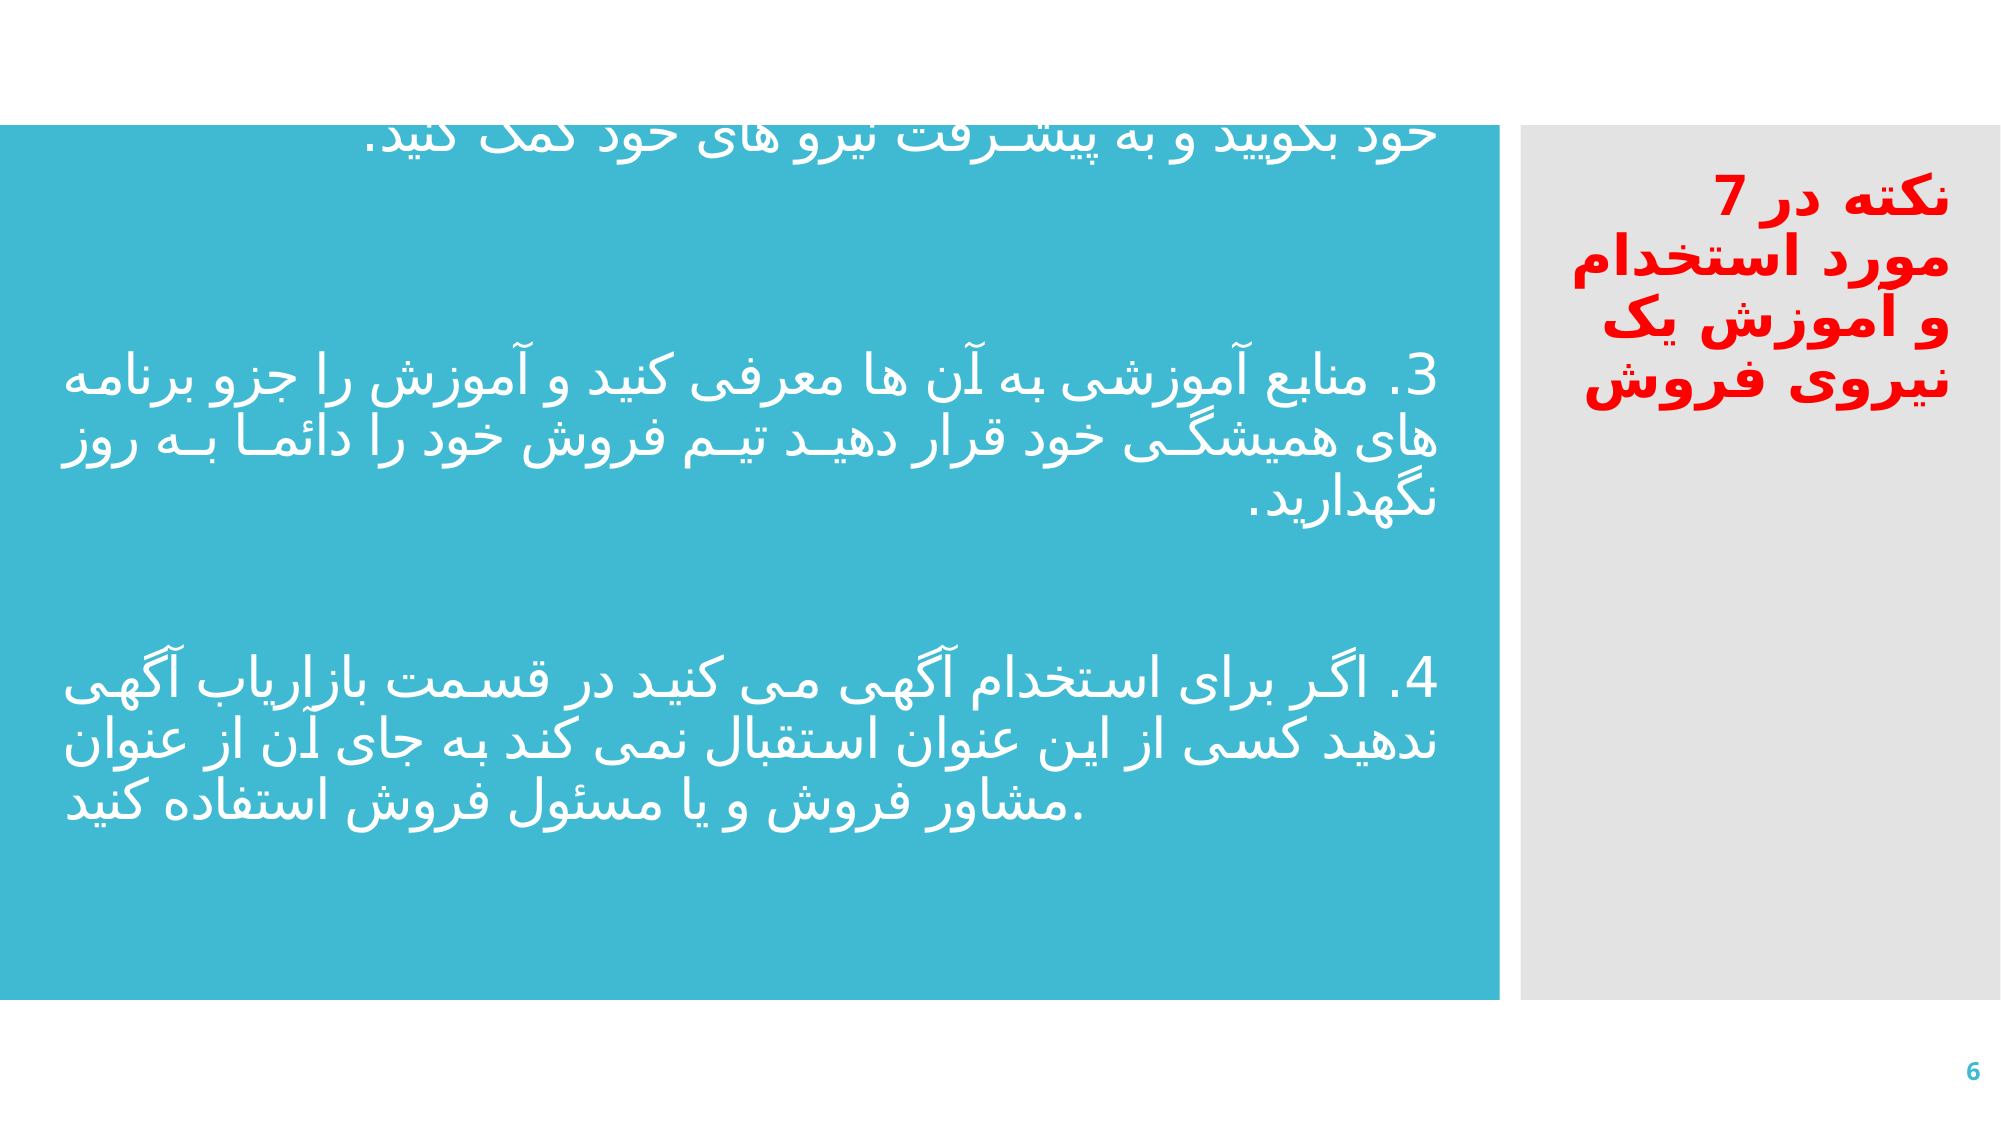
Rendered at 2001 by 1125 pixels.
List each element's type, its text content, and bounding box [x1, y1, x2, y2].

subtitle 7 نکته در مورد استخدام و آموزش یک نیروی فروش [1549, 158, 1968, 968]
slide_number 6 [1744, 1042, 1996, 1103]
title 1. به روش فروش و بازاریابی خود دقت کنید و سعی کنید پارامتر های آزار دهنده را حذف کنید.عواملی که باعث سختی کار برای تیم فروش می شوند را شناسایی کنید و راه حلی برای آن ها بیابید. 2. به جزییات دقت کنید به همه ی سوالات پاسخ دهید از تجربیات خود بگویید و به پیشـرفت نیرو های خود کمک کنید. 3. منابع آموزشی به آن ها معرفی کنید و آموزش را جزو برنامه های همیشگی خود قرار دهید تیم فروش خود را دائما به روز نگهدارید. 4. اگر برای استخدام آگهی می کنید در قسمت بازاریاب آگهی ندهید کسی از این عنوان استقبال نمی کند به جای آن از عنوان مشاور فروش و یا مسئول فروش استفاده کنید. [50, 158, 1456, 968]
